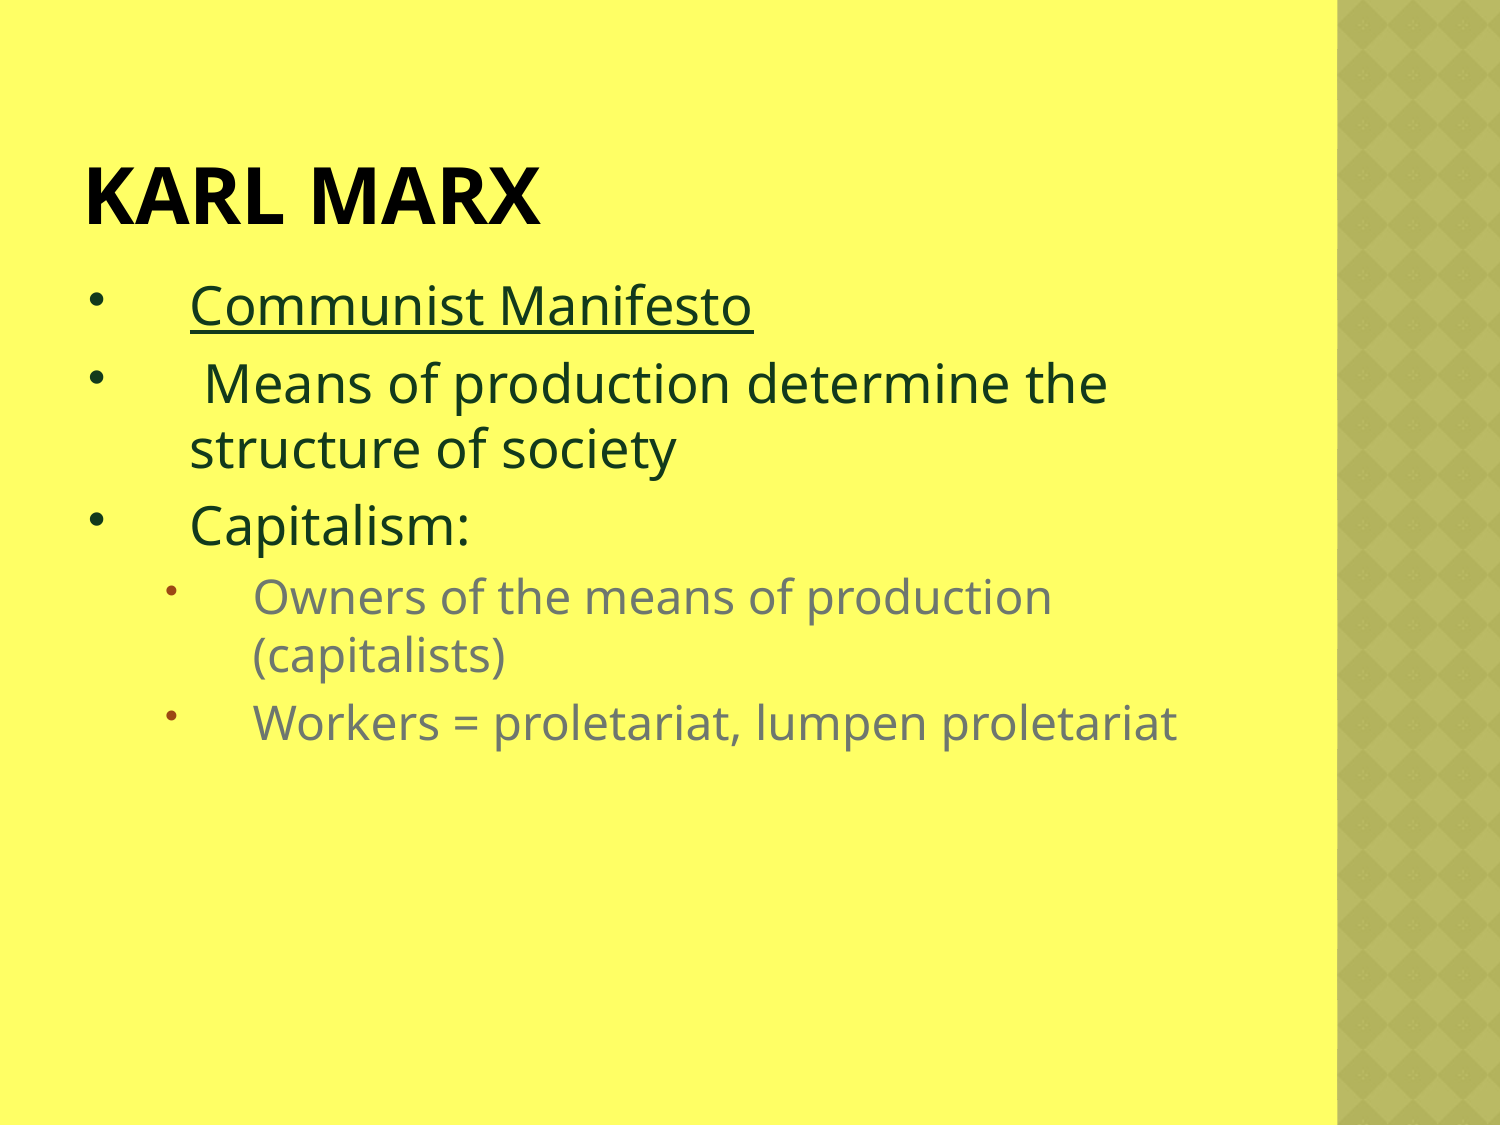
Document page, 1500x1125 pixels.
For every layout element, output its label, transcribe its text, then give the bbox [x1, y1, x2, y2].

title Karl Marx [75, 52, 1263, 240]
list Communist Manifesto Means of production determine the structure of society Capitalism: Owners of the means of production (capitalists) Workers = proletariat, lumpen proletariat [74, 263, 1263, 1060]
